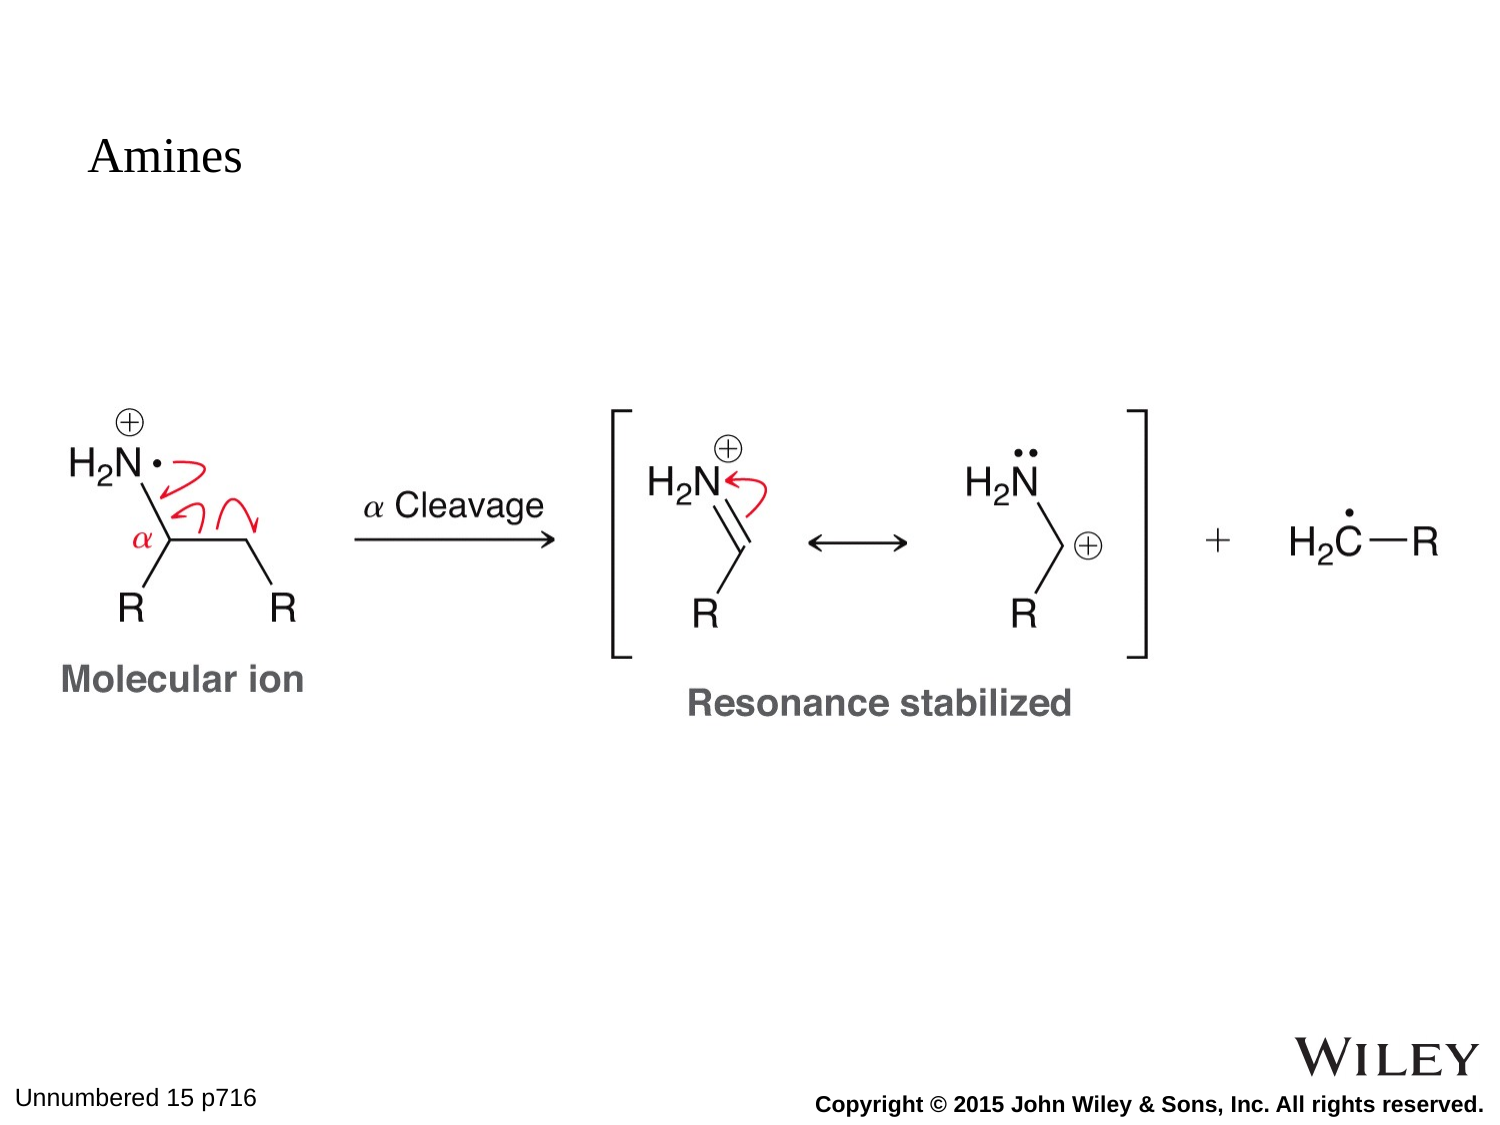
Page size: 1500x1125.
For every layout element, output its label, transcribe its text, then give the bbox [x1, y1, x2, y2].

text_box Unnumbered 15 p716 [0, 1073, 313, 1125]
picture [1292, 1035, 1480, 1049]
text_box Amines [72, 115, 1192, 191]
picture [49, 389, 1450, 736]
footer Copyright © 2015 John Wiley & Sons, Inc. All rights reserved. [374, 1049, 1500, 1125]
